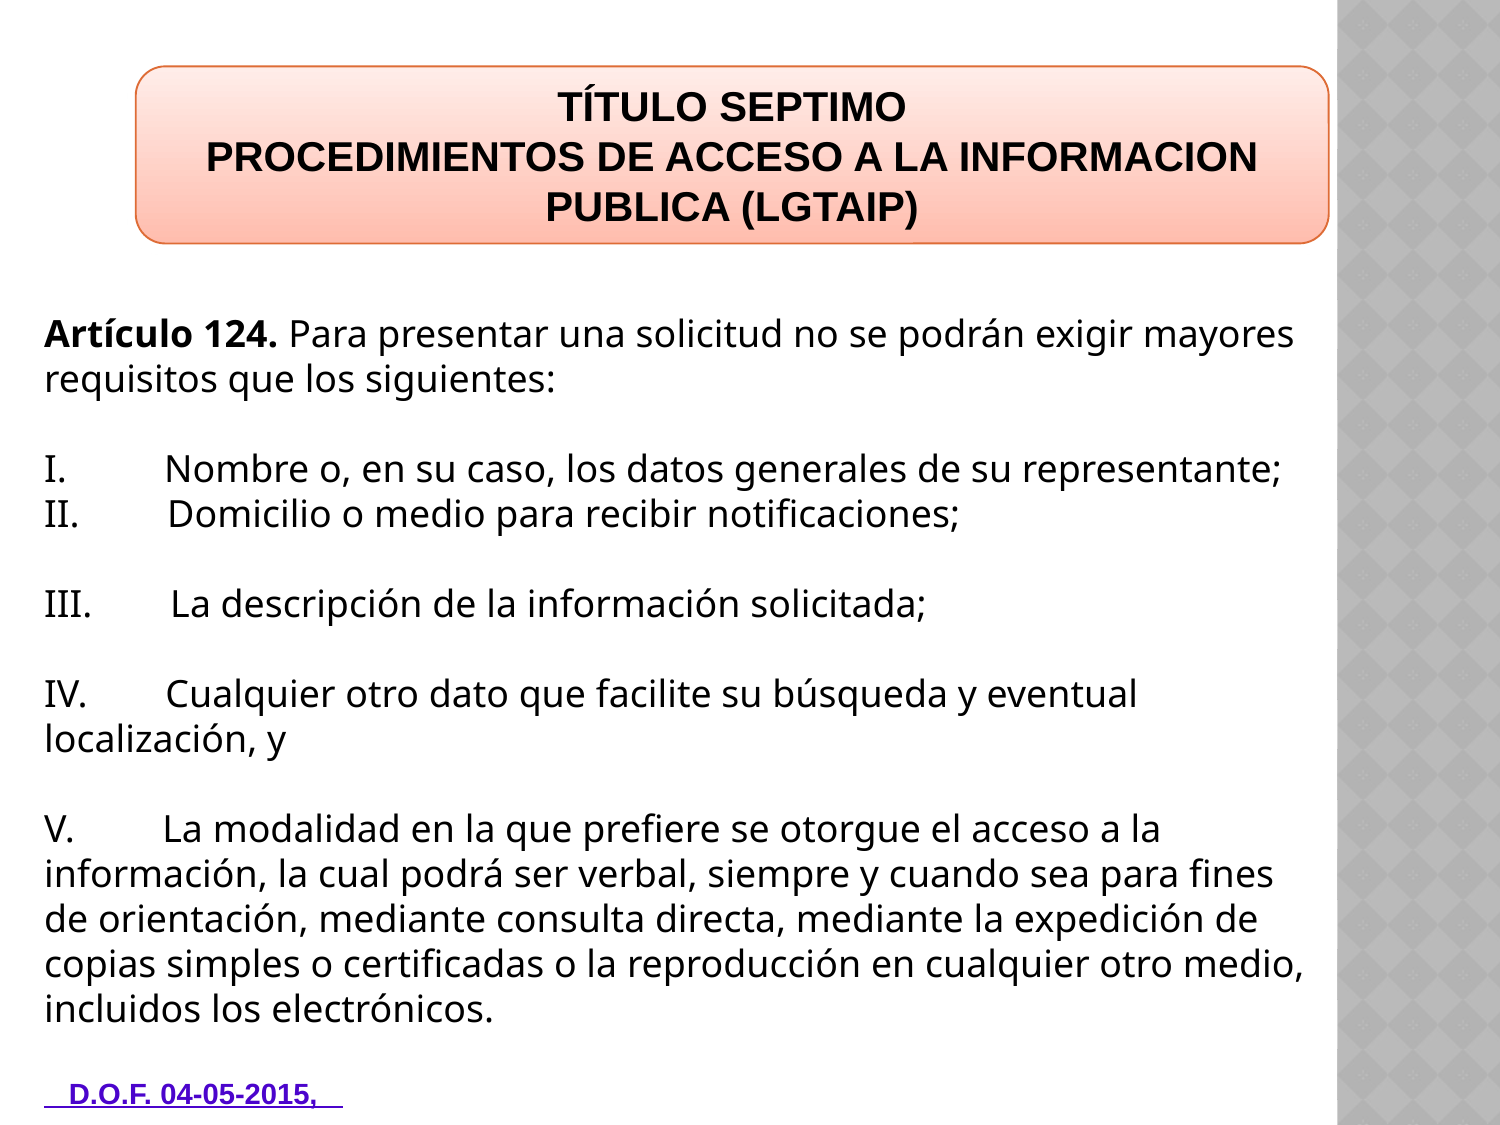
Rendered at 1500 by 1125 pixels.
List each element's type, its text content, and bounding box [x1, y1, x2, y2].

text_box TÍTULO SEPTIMO PROCEDIMIENTOS DE ACCESO A LA INFORMACION PUBLICA (LGTAIP) [134, 65, 1330, 245]
table_cell [1337, 0, 1500, 1125]
text_box Artículo 124. Para presentar una solicitud no se podrán exigir mayores requisitos que los siguientes: I. Nombre o, en su caso, los datos generales de su representante; II. Domicilio o medio para recibir notificaciones; III. La descripción de la información solicitada; IV. Cualquier otro dato que facilite su búsqueda y eventual localización, y V. La modalidad en la que prefiere se otorgue el acceso a la información, la cual podrá ser verbal, siempre y cuando sea para fines de orientación, mediante consulta directa, mediante la expedición de copias simples o certificadas o la reproducción en cualquier otro medio, incluidos los electrónicos. D.O.F. 04-05-2015, [29, 257, 1329, 1125]
